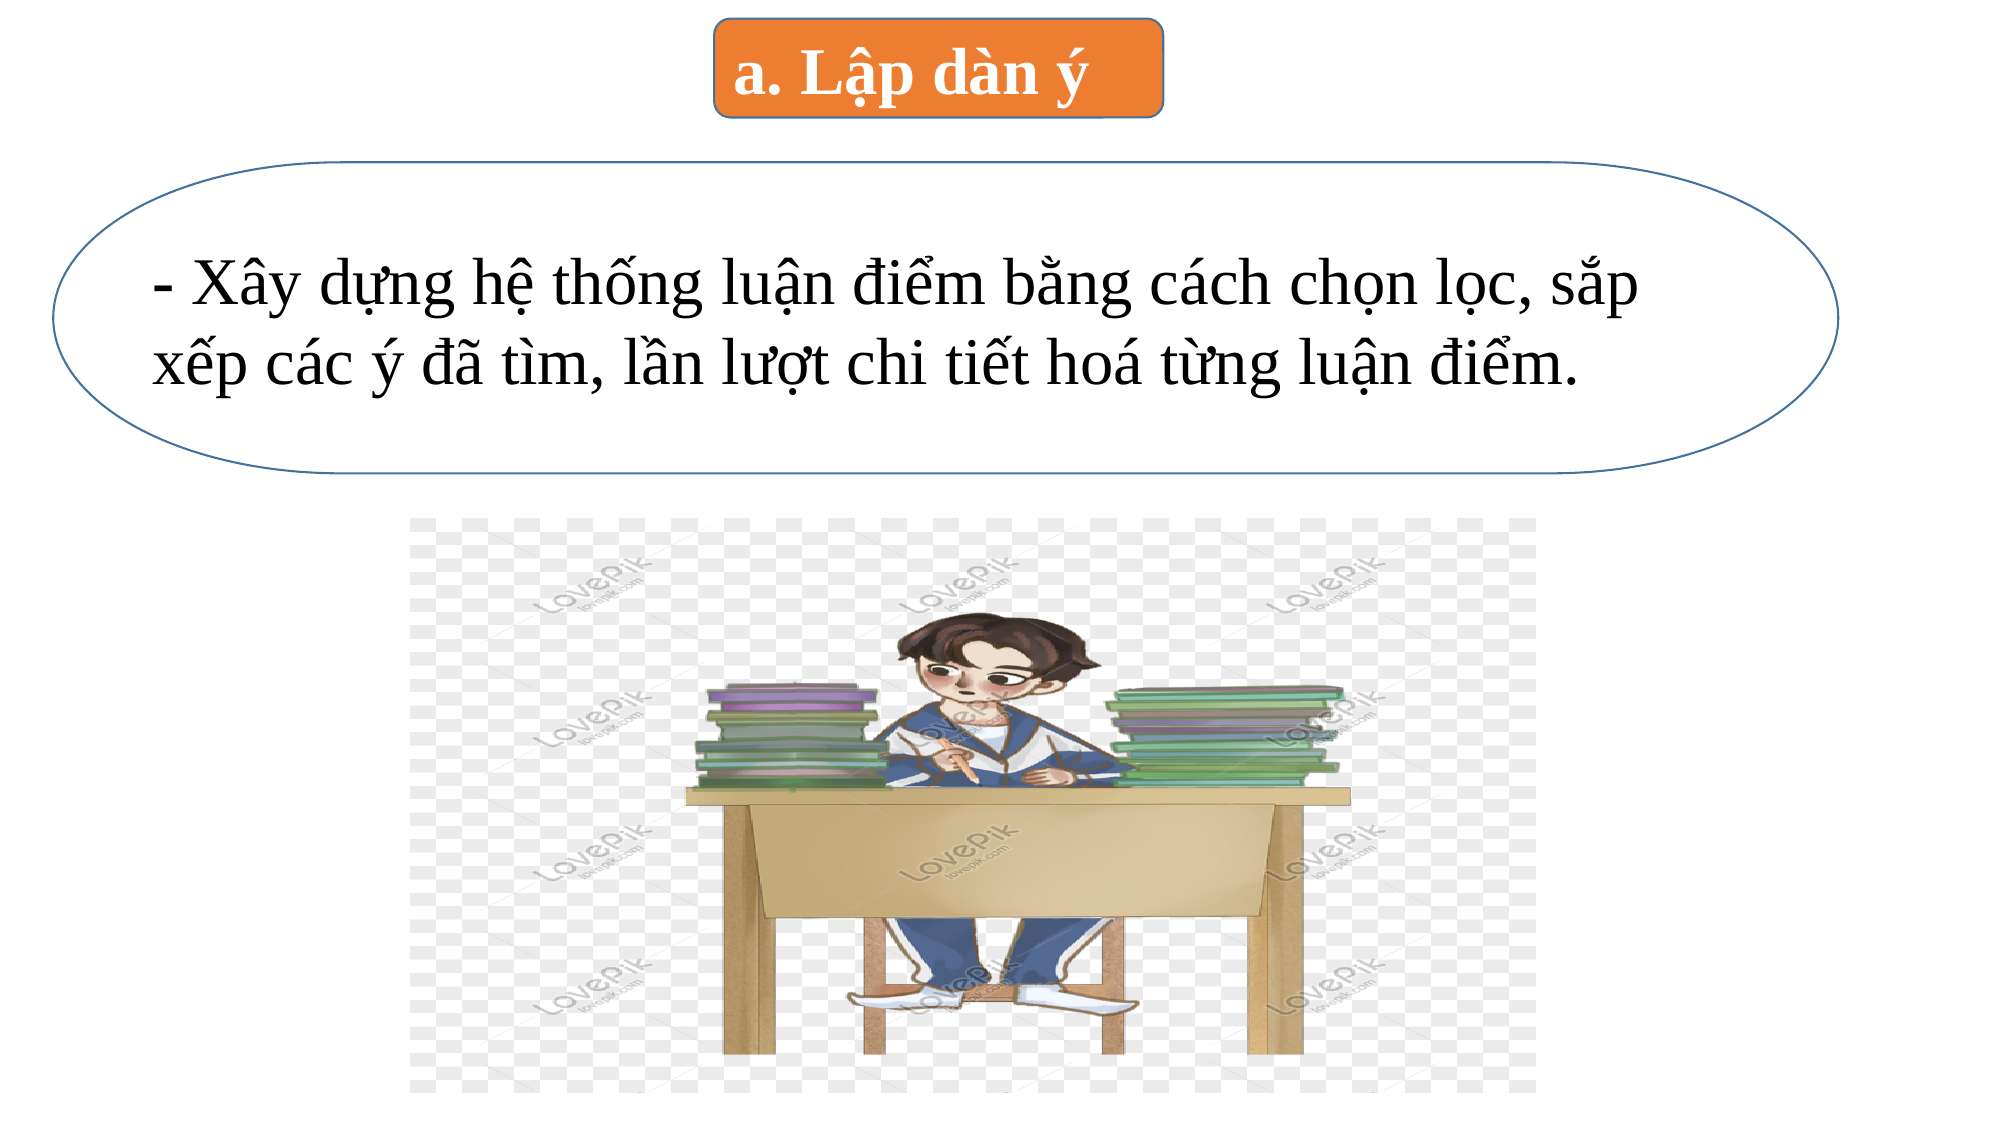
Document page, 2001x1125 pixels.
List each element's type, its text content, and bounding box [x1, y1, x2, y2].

text_box - Xây dựng hệ thống luận điểm bằng cách chọn lọc, sắp xếp các ý đã tìm, lần lượt chi tiết hoá từng luận điểm. [52, 161, 1840, 475]
picture [410, 518, 1536, 1093]
text_box a. Lập dàn ý [713, 17, 1165, 119]
